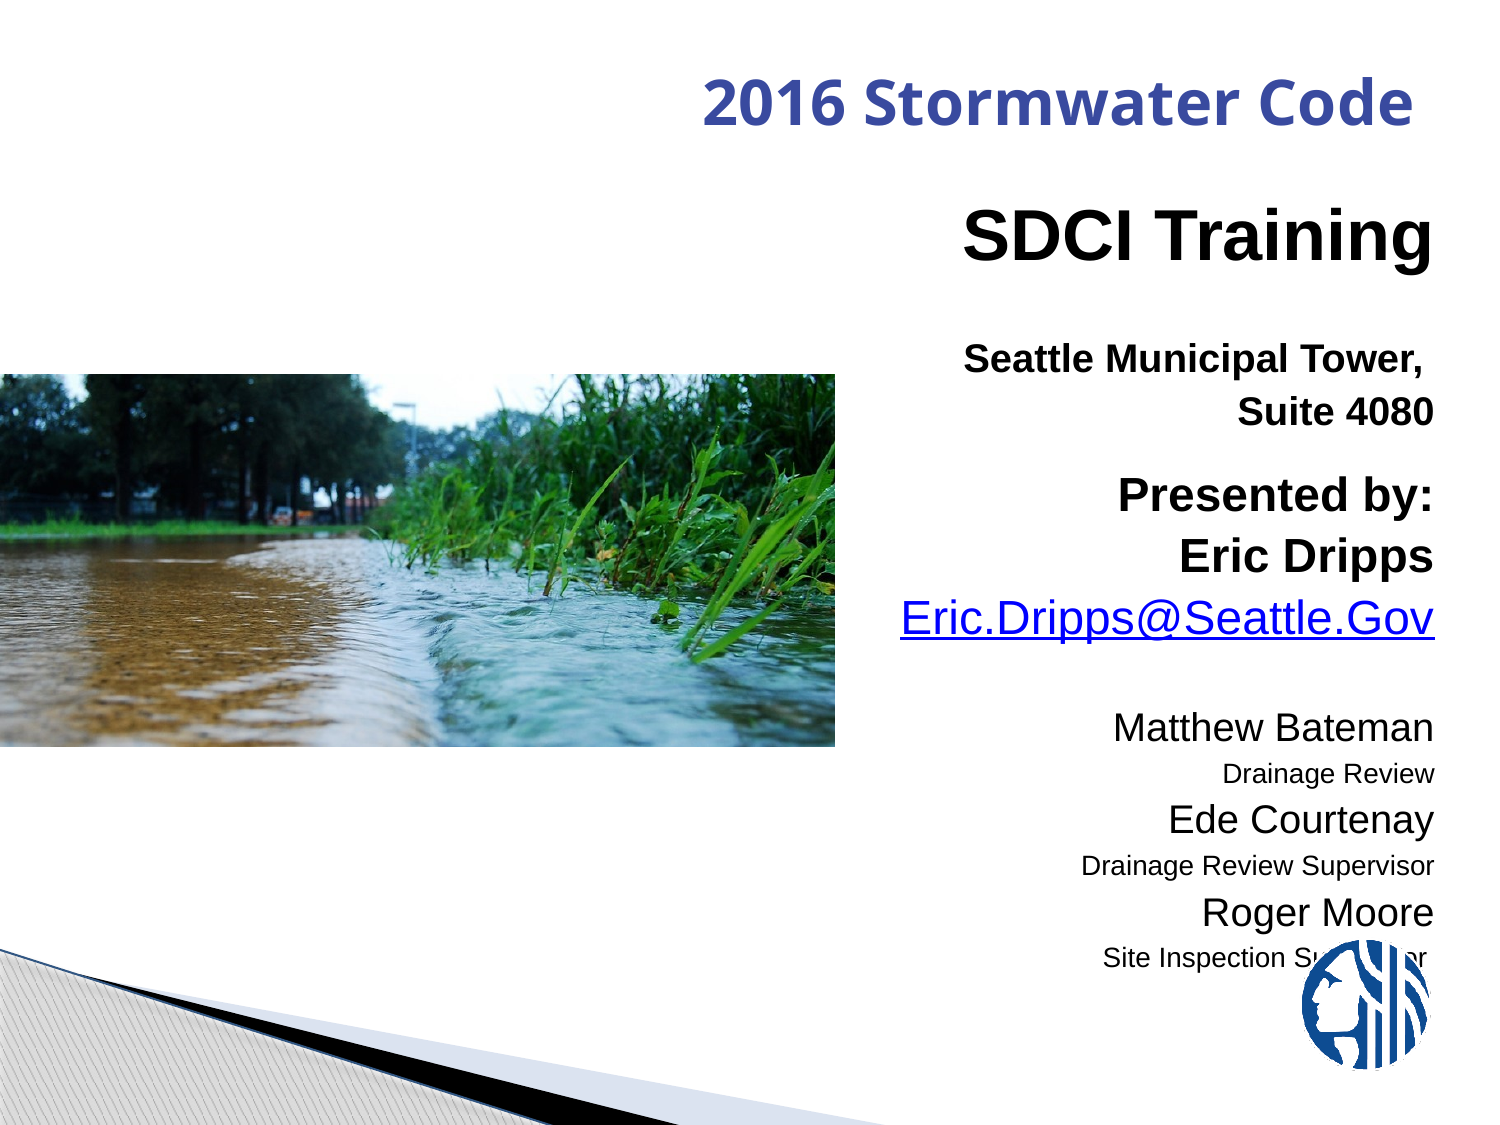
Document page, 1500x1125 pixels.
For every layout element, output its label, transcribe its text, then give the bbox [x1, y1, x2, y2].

title 2016 Stormwater Code [0, 50, 1431, 238]
picture [0, 374, 835, 747]
list SDCI Training Seattle Municipal Tower, Suite 4080 Presented by: Eric Dripps Eric.Dripps@Seattle.Gov Matthew Bateman Drainage Review Ede Courtenay Drainage Review Supervisor Roger Moore Site Inspection Supervisor [150, 187, 1450, 988]
picture [1299, 937, 1431, 1071]
